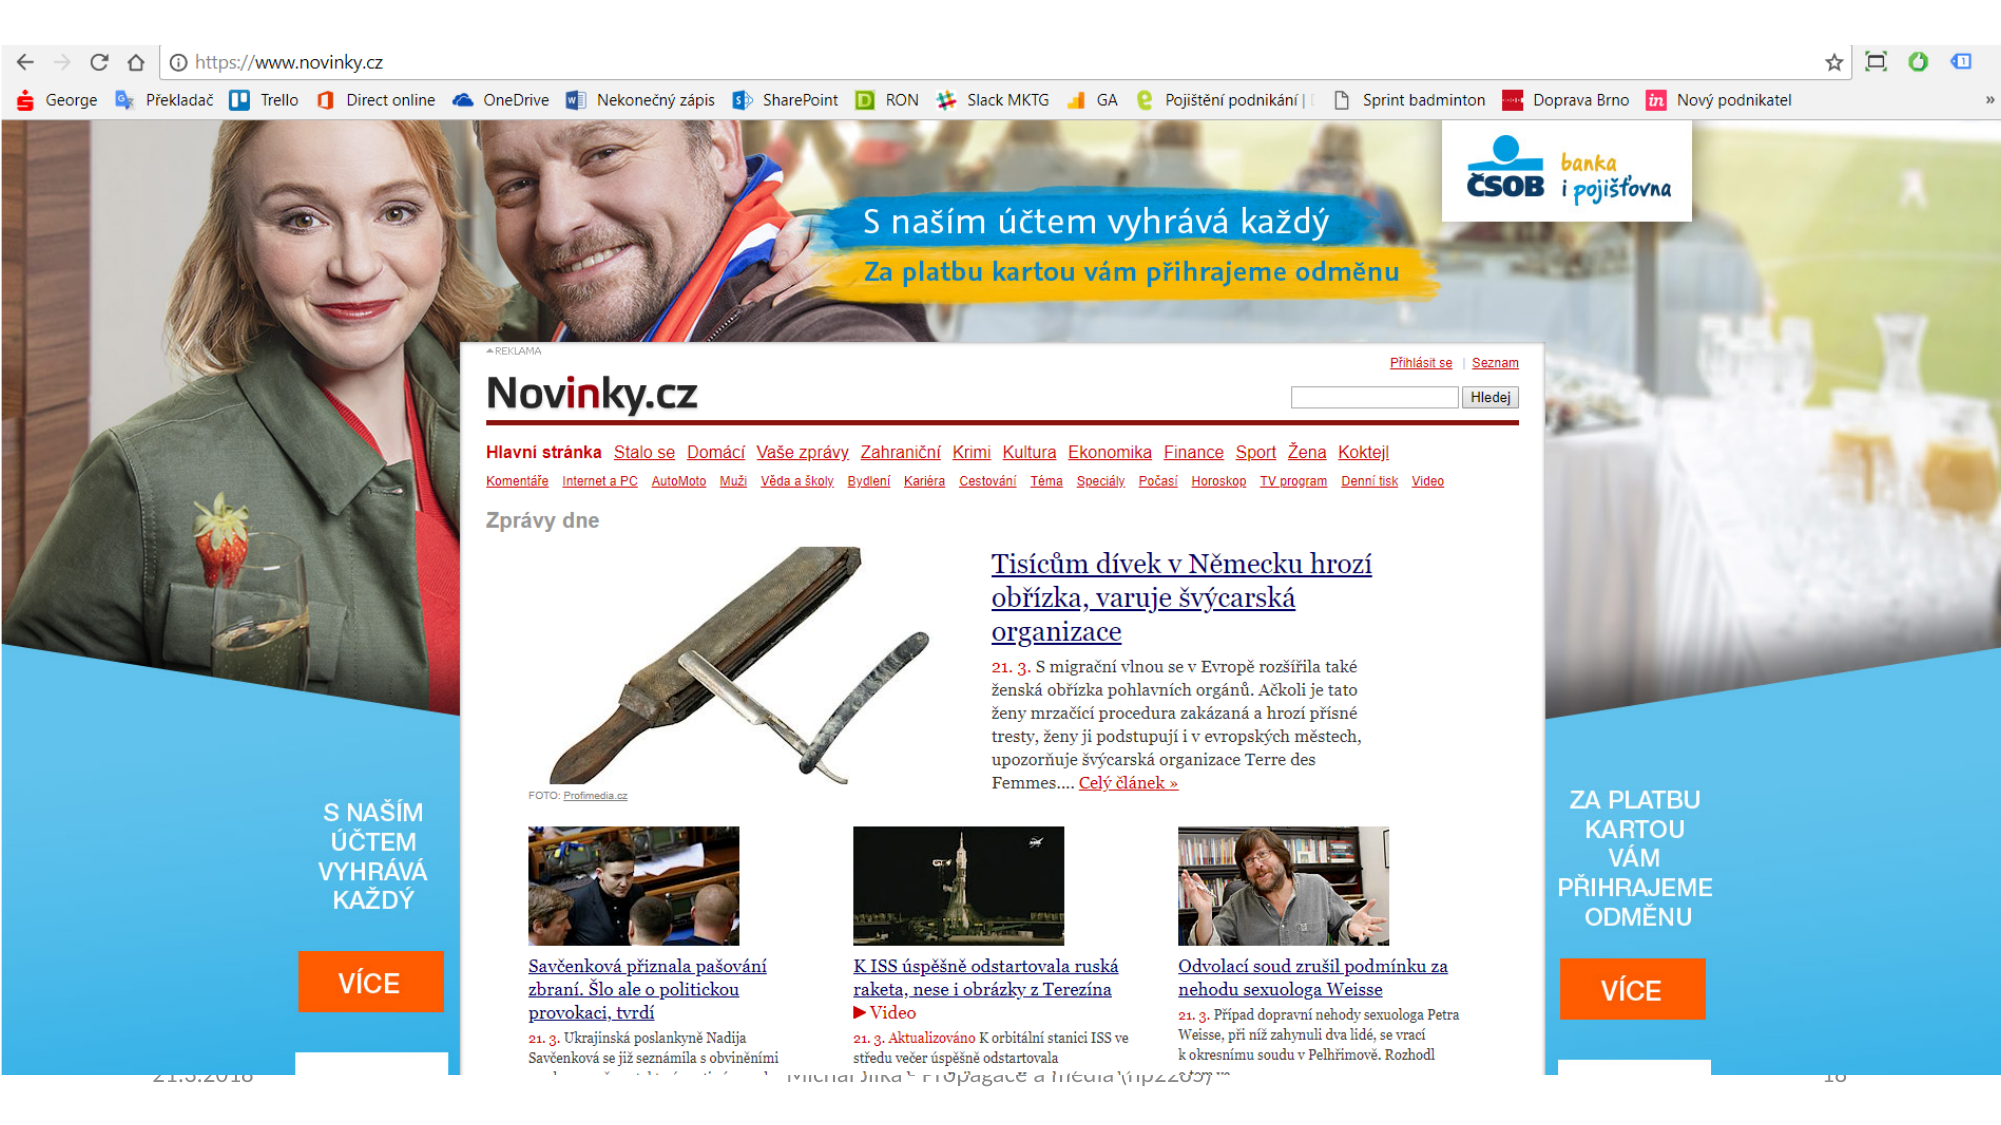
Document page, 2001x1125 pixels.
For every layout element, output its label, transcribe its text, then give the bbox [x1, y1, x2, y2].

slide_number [137, 1075, 588, 1103]
picture [1, 45, 2001, 1075]
slide_number 18 [1412, 1075, 1863, 1103]
footer Michal Jilka - Propagace a média (np2285) [662, 1075, 1338, 1103]
